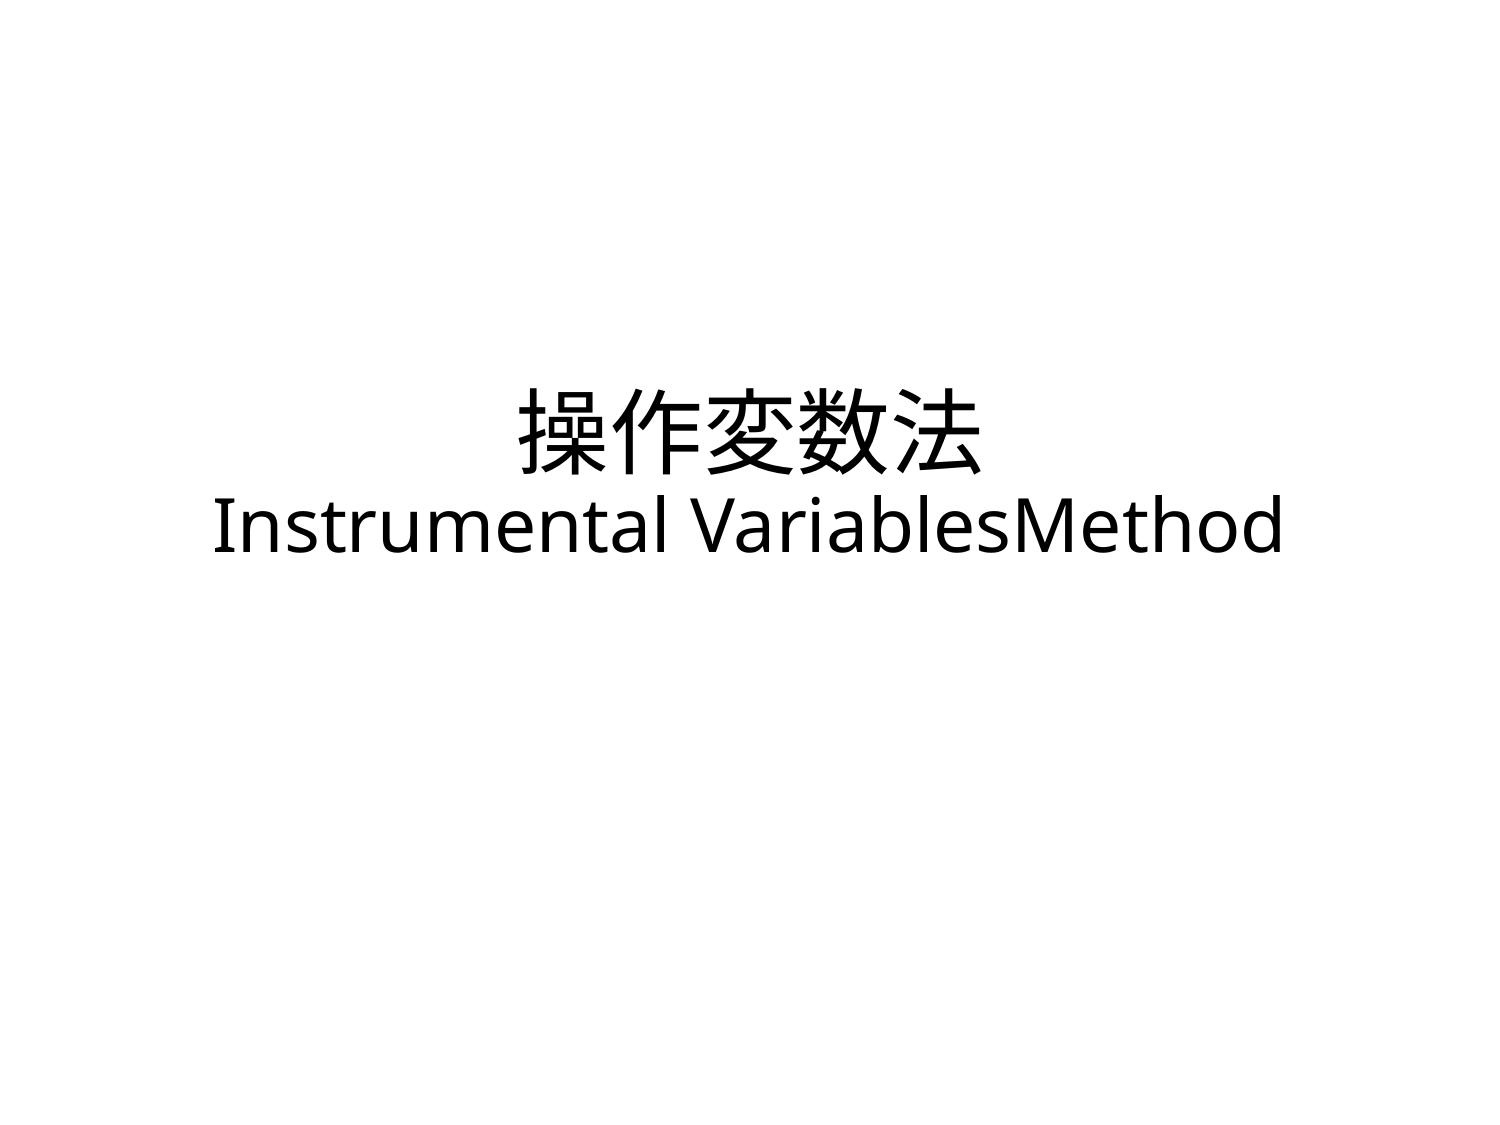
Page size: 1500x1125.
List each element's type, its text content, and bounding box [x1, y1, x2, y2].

title 操作変数法 Instrumental VariablesMethod [187, 184, 1313, 576]
